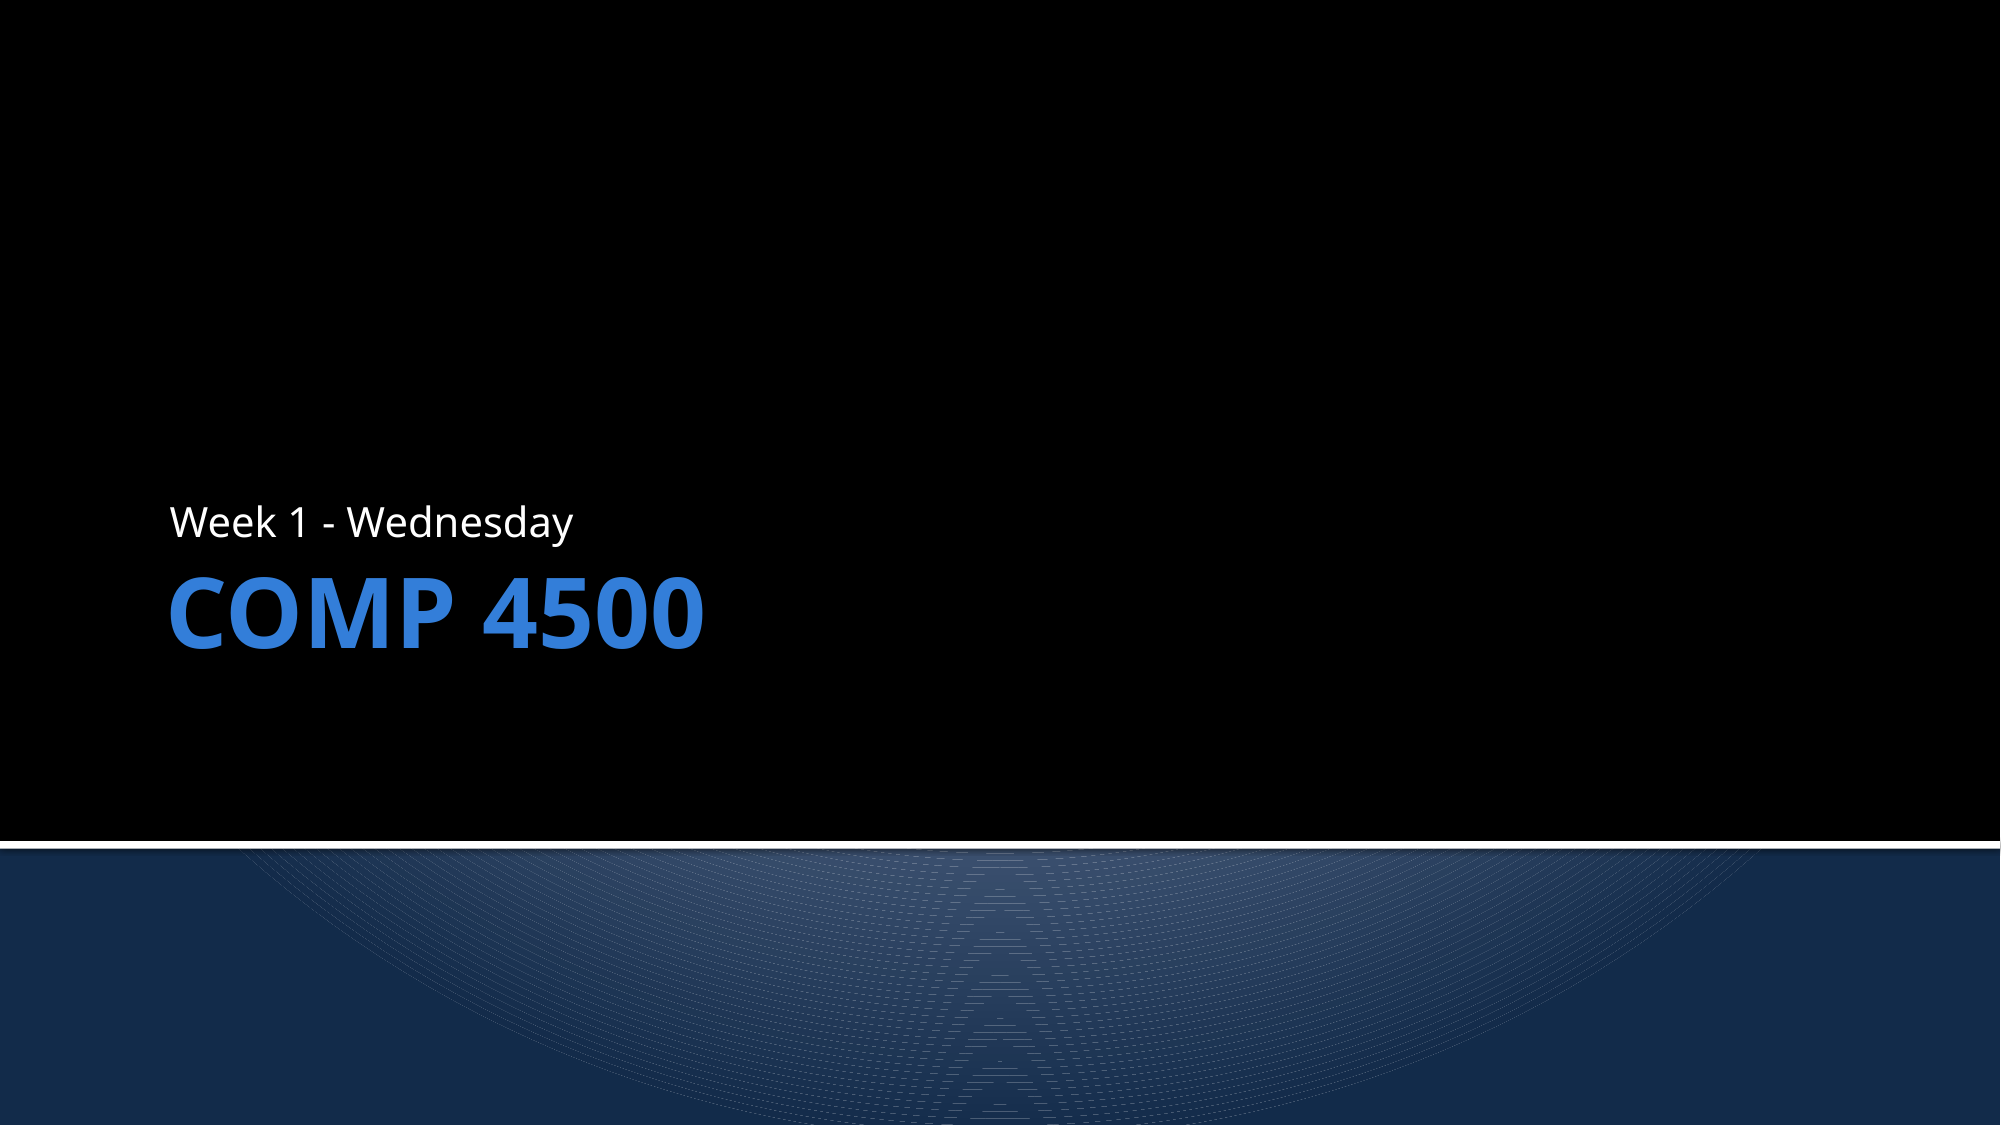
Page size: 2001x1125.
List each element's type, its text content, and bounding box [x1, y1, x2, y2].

title COMP 4500 [150, 550, 1917, 825]
subtitle Week 1 - Wednesday [150, 299, 1917, 546]
